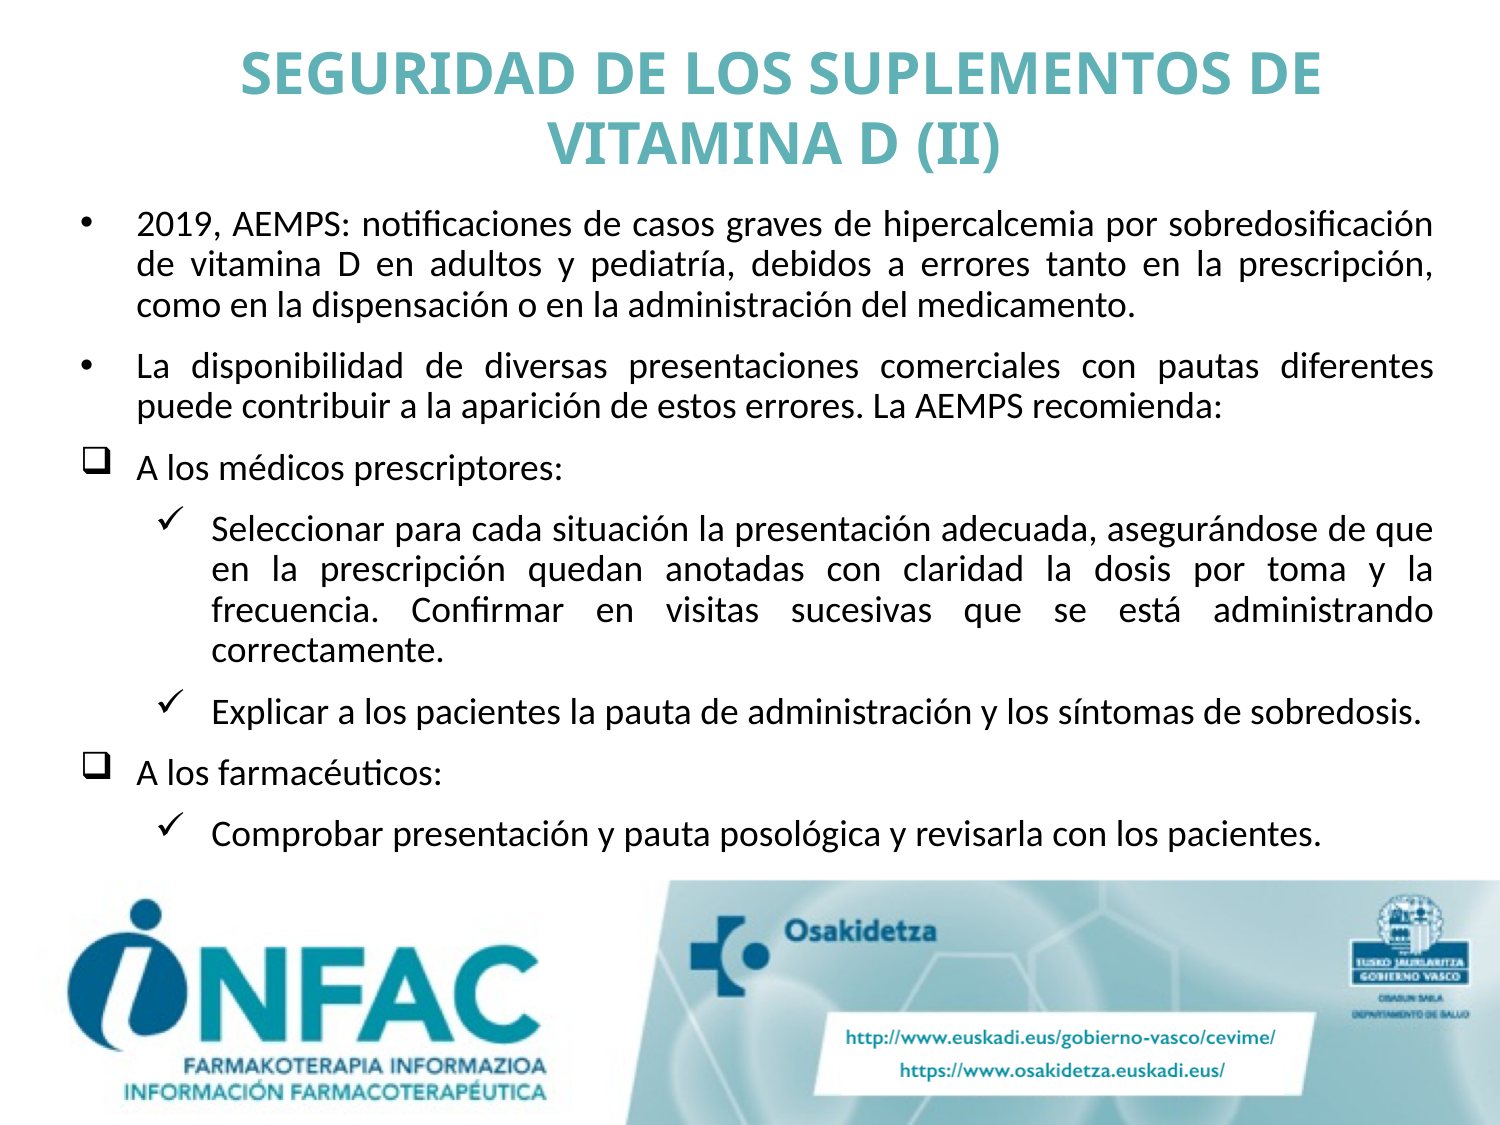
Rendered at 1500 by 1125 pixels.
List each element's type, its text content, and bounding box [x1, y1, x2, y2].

picture [0, 0, 1500, 1125]
text_box SEGURIDAD DE LOS SUPLEMENTOS DE VITAMINA D (II) [113, 28, 1450, 184]
text_box 2019, AEMPS: notificaciones de casos graves de hipercalcemia por sobredosificación de vitamina D en adultos y pediatría, debidos a errores tanto en la prescripción, como en la dispensación o en la administración del medicamento. La disponibilidad de diversas presentaciones comerciales con pautas diferentes puede contribuir a la aparición de estos errores. La AEMPS recomienda: A los médicos prescriptores: Seleccionar para cada situación la presentación adecuada, asegurándose de que en la prescripción quedan anotadas con claridad la dosis por toma y la frecuencia. Confirmar en visitas sucesivas que se está administrando correctamente. Explicar a los pacientes la pauta de administración y los síntomas de sobredosis. A los farmacéuticos: Comprobar presentación y pauta posológica y revisarla con los pacientes. [65, 196, 1450, 863]
